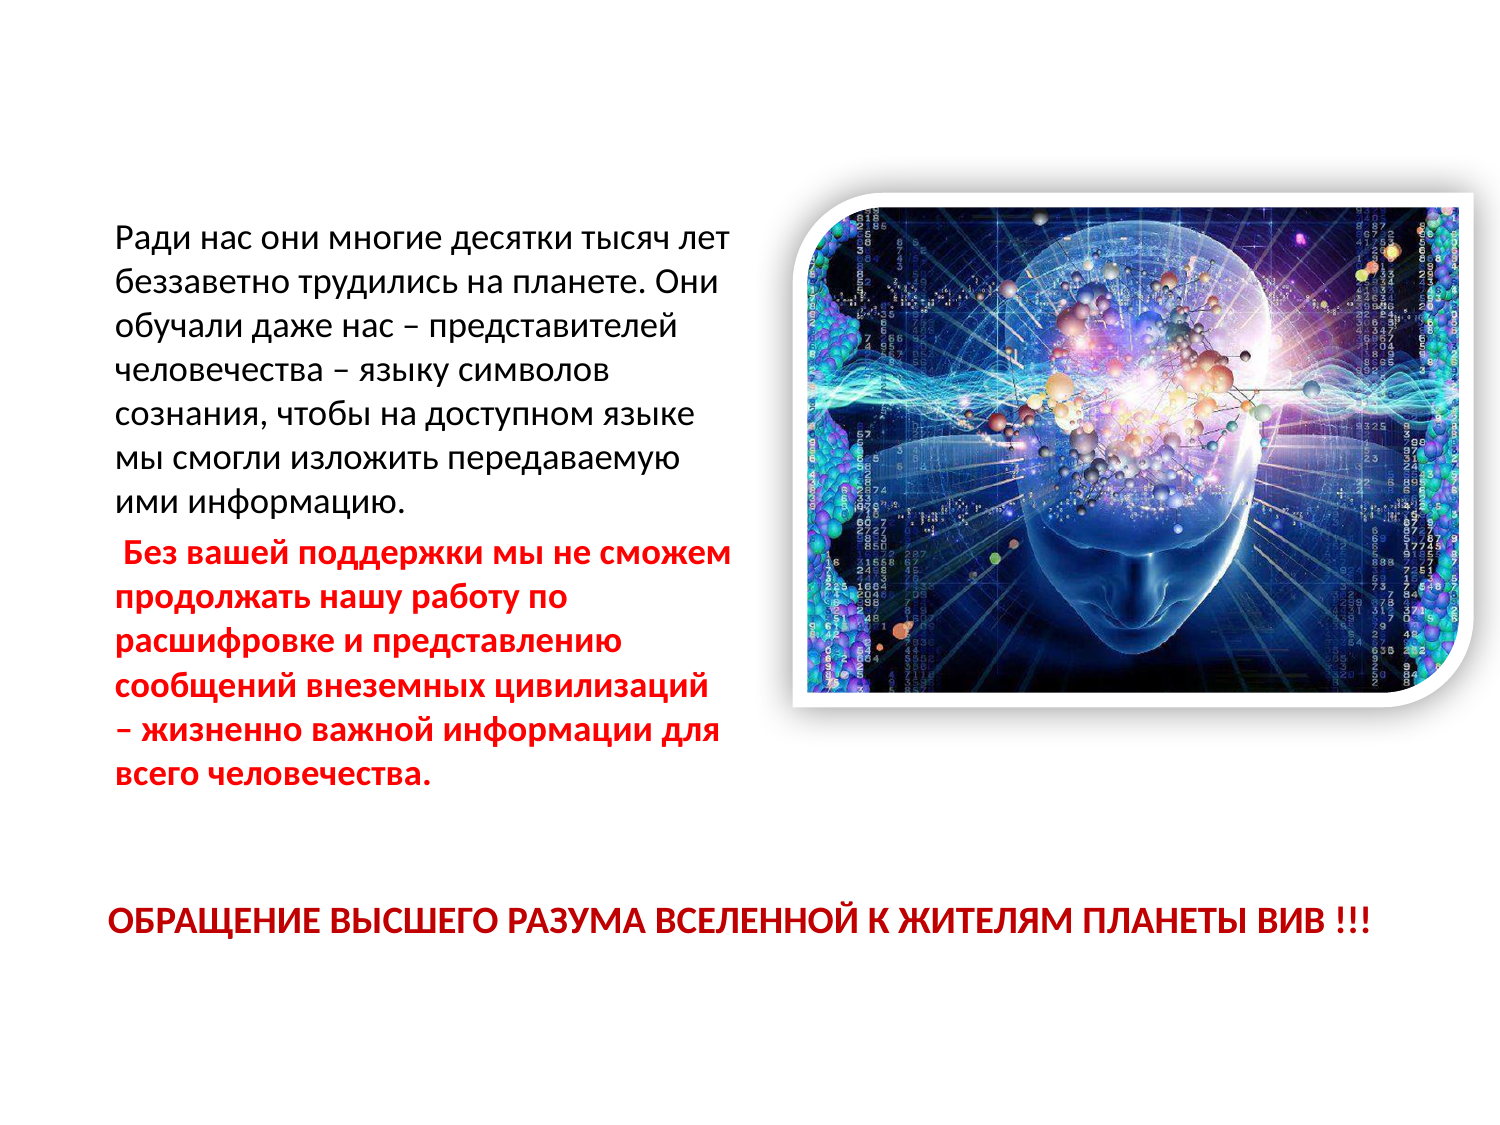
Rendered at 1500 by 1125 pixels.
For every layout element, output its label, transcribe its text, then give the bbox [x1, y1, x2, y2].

title ОБРАЩЕНИЕ ВЫСШЕГО РАЗУМА ВСЕЛЕННОЙ К ЖИТЕЛЯМ ПЛАНЕТЫ ВиВ !!! [87, 887, 1394, 1013]
list Ради нас они многие десятки тысяч лет беззаветно трудились на планете. Они обучали даже нас – представителей человечества – языку символов сознания, чтобы на доступном языке мы смогли изложить передаваемую ими информацию. Без вашей поддержки мы не сможем продолжать нашу работу по расшифровке и представлению сообщений внеземных цивилизаций – жизненно важной информации для всего человечества. [99, 87, 750, 800]
picture [799, 199, 1467, 701]
